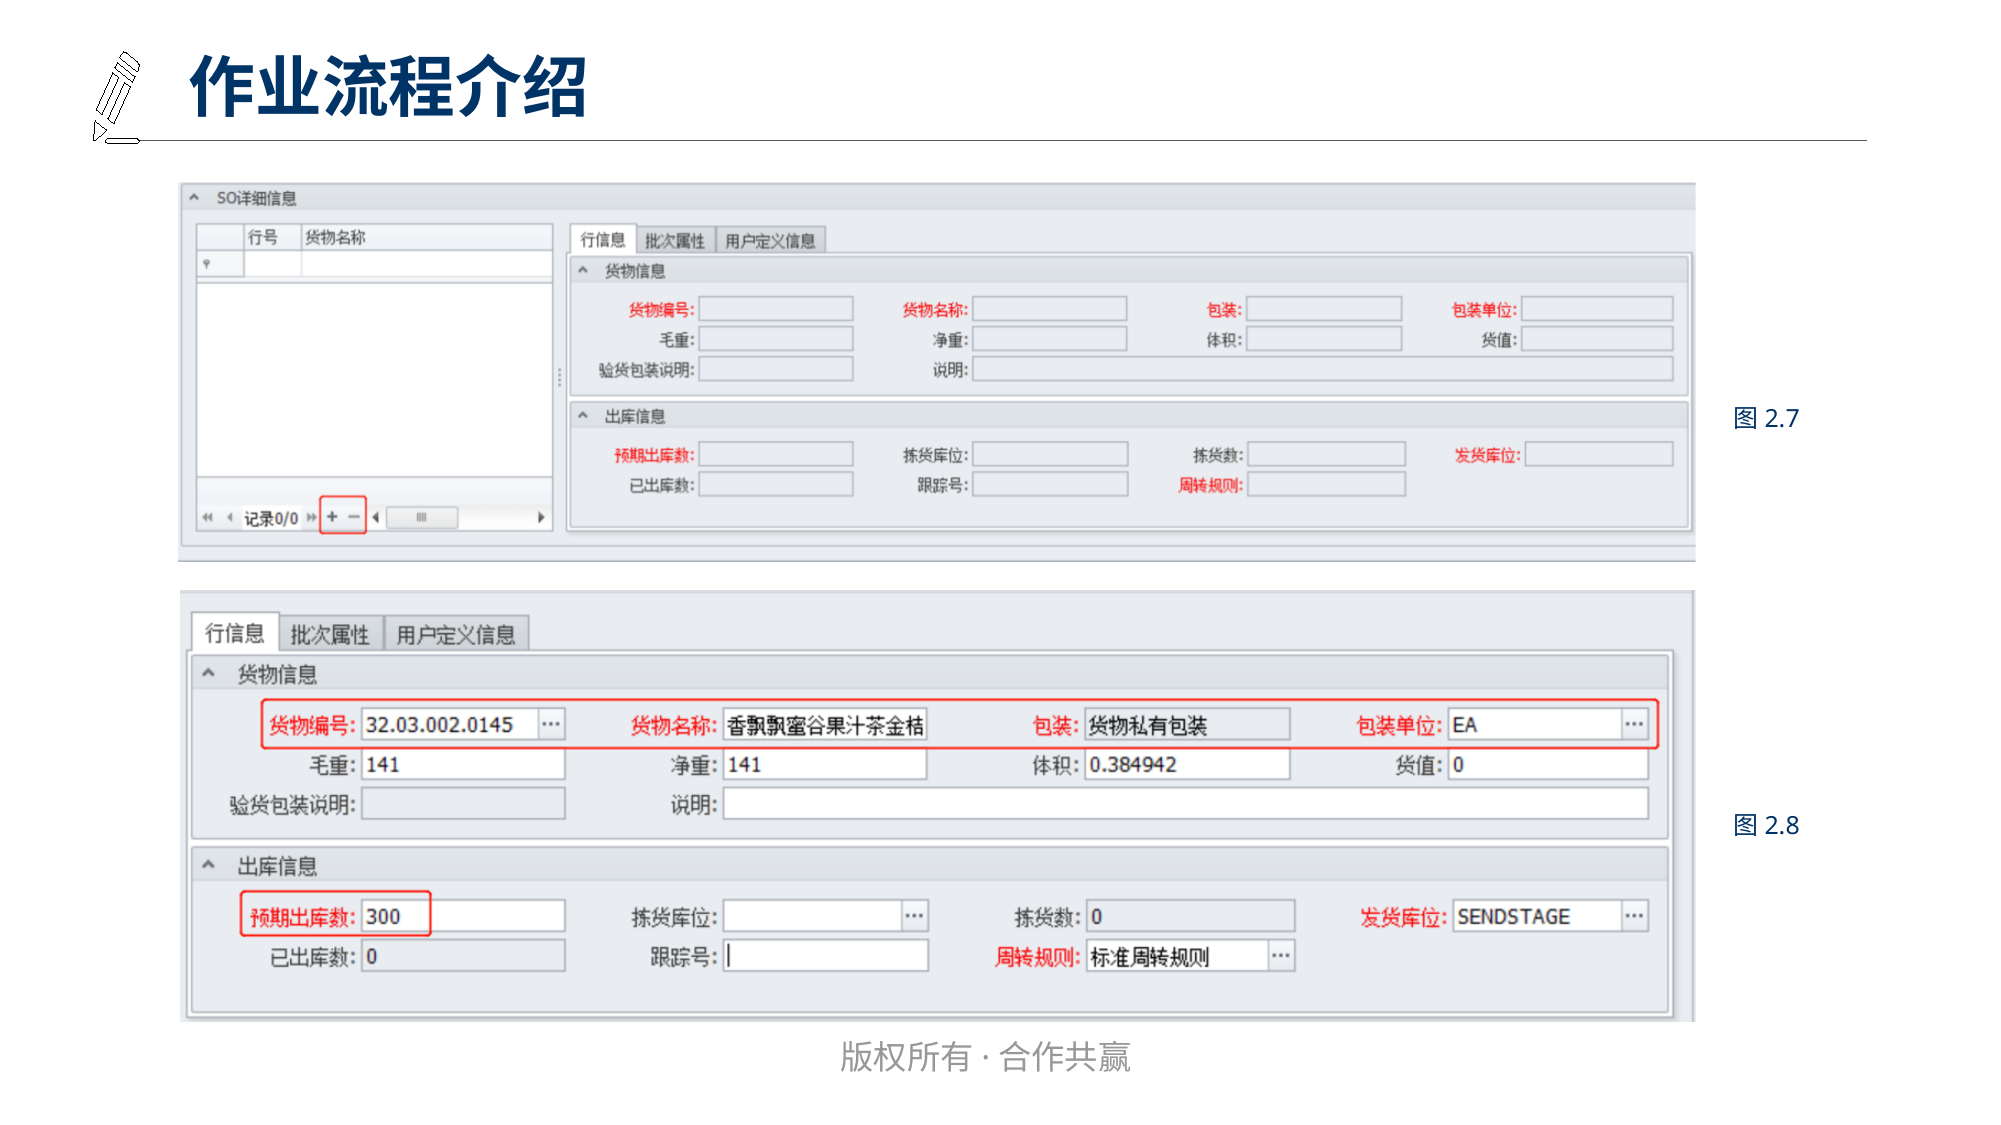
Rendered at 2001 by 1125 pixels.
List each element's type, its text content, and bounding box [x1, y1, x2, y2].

text_box 图2.7 [1712, 394, 1822, 440]
text_box 作业流程介绍 [180, 37, 1525, 132]
picture [177, 182, 1696, 562]
text_box 图2.8 [1712, 802, 1822, 847]
picture [180, 590, 1696, 1023]
